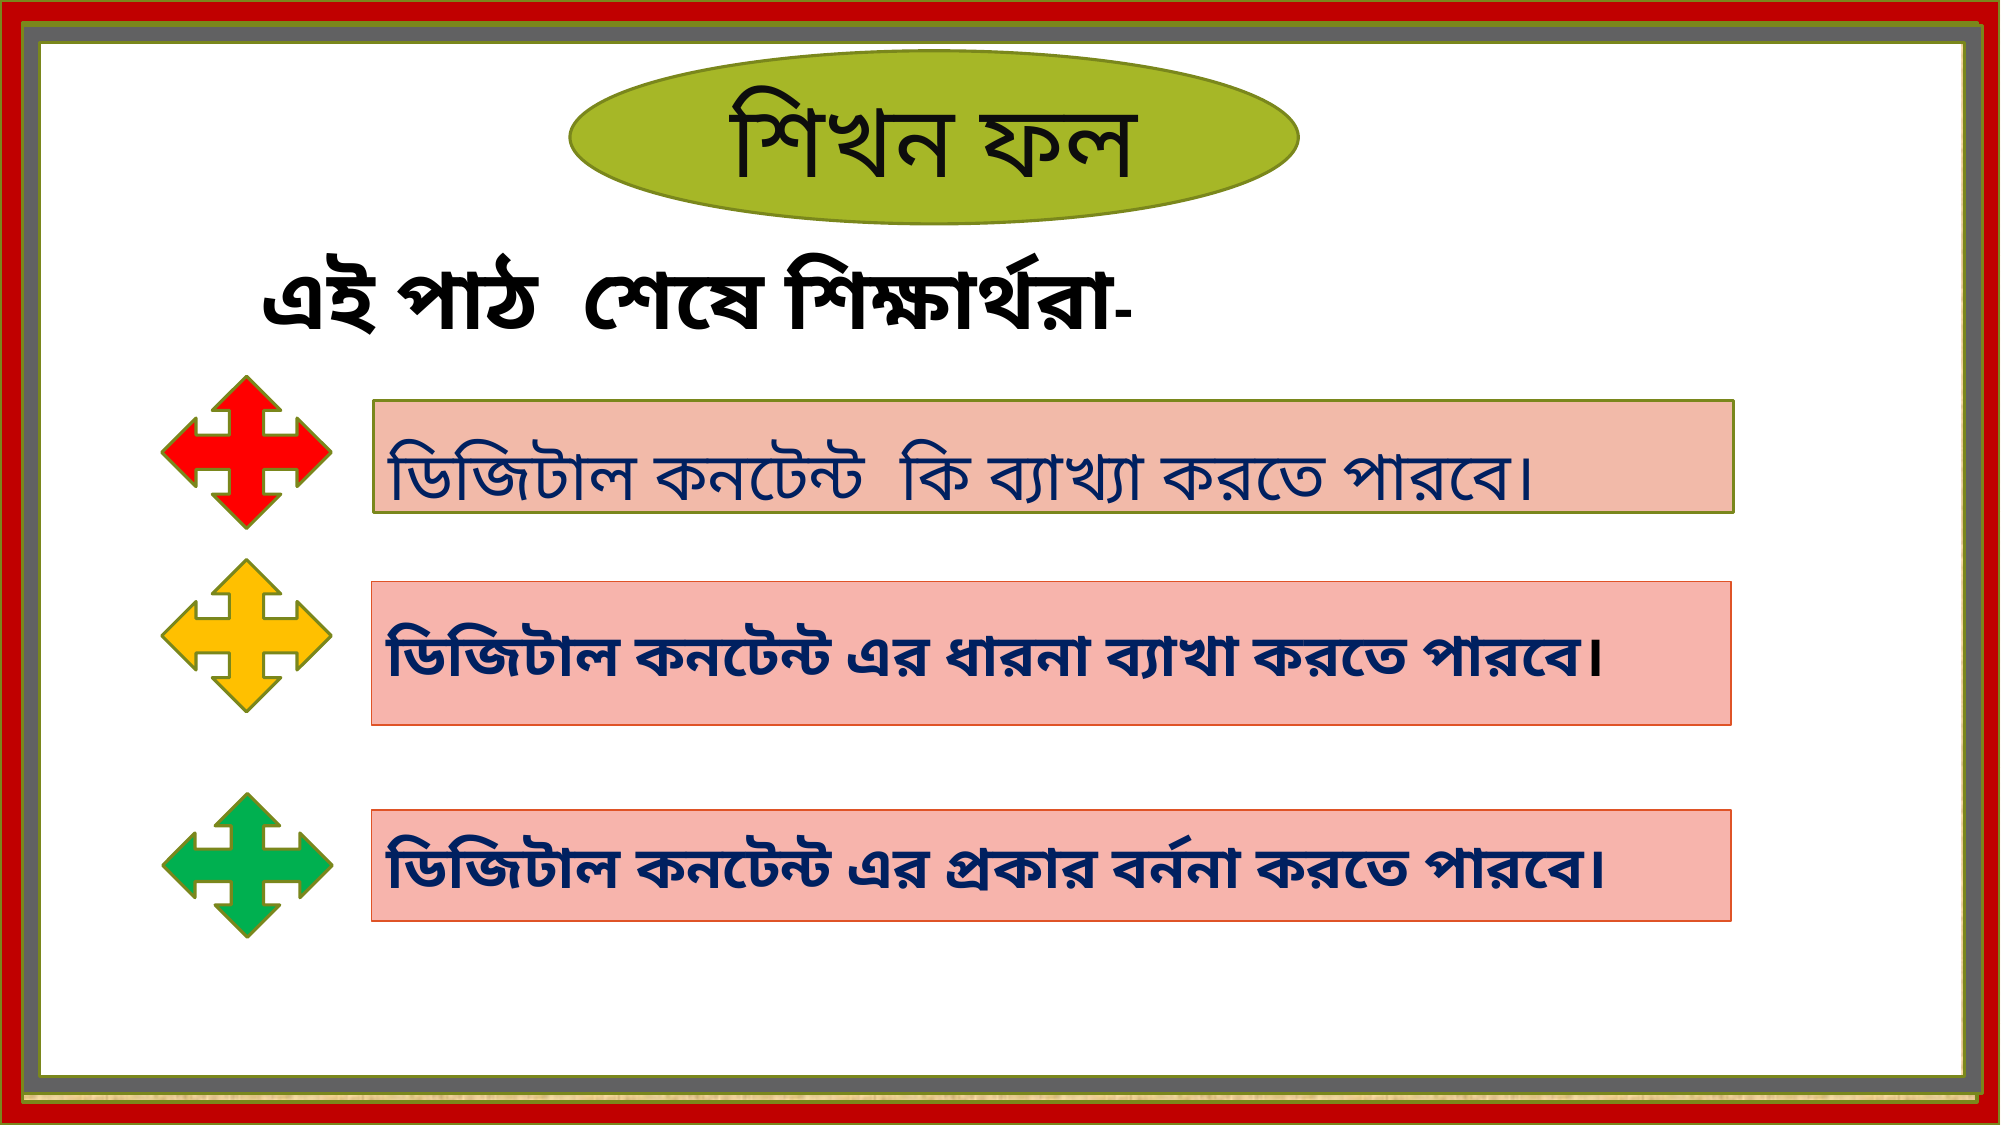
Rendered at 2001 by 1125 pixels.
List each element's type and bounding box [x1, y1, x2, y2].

text_box [0, 0, 2000, 1125]
text_box [21, 25, 1983, 1095]
picture [24, 1095, 1975, 1100]
